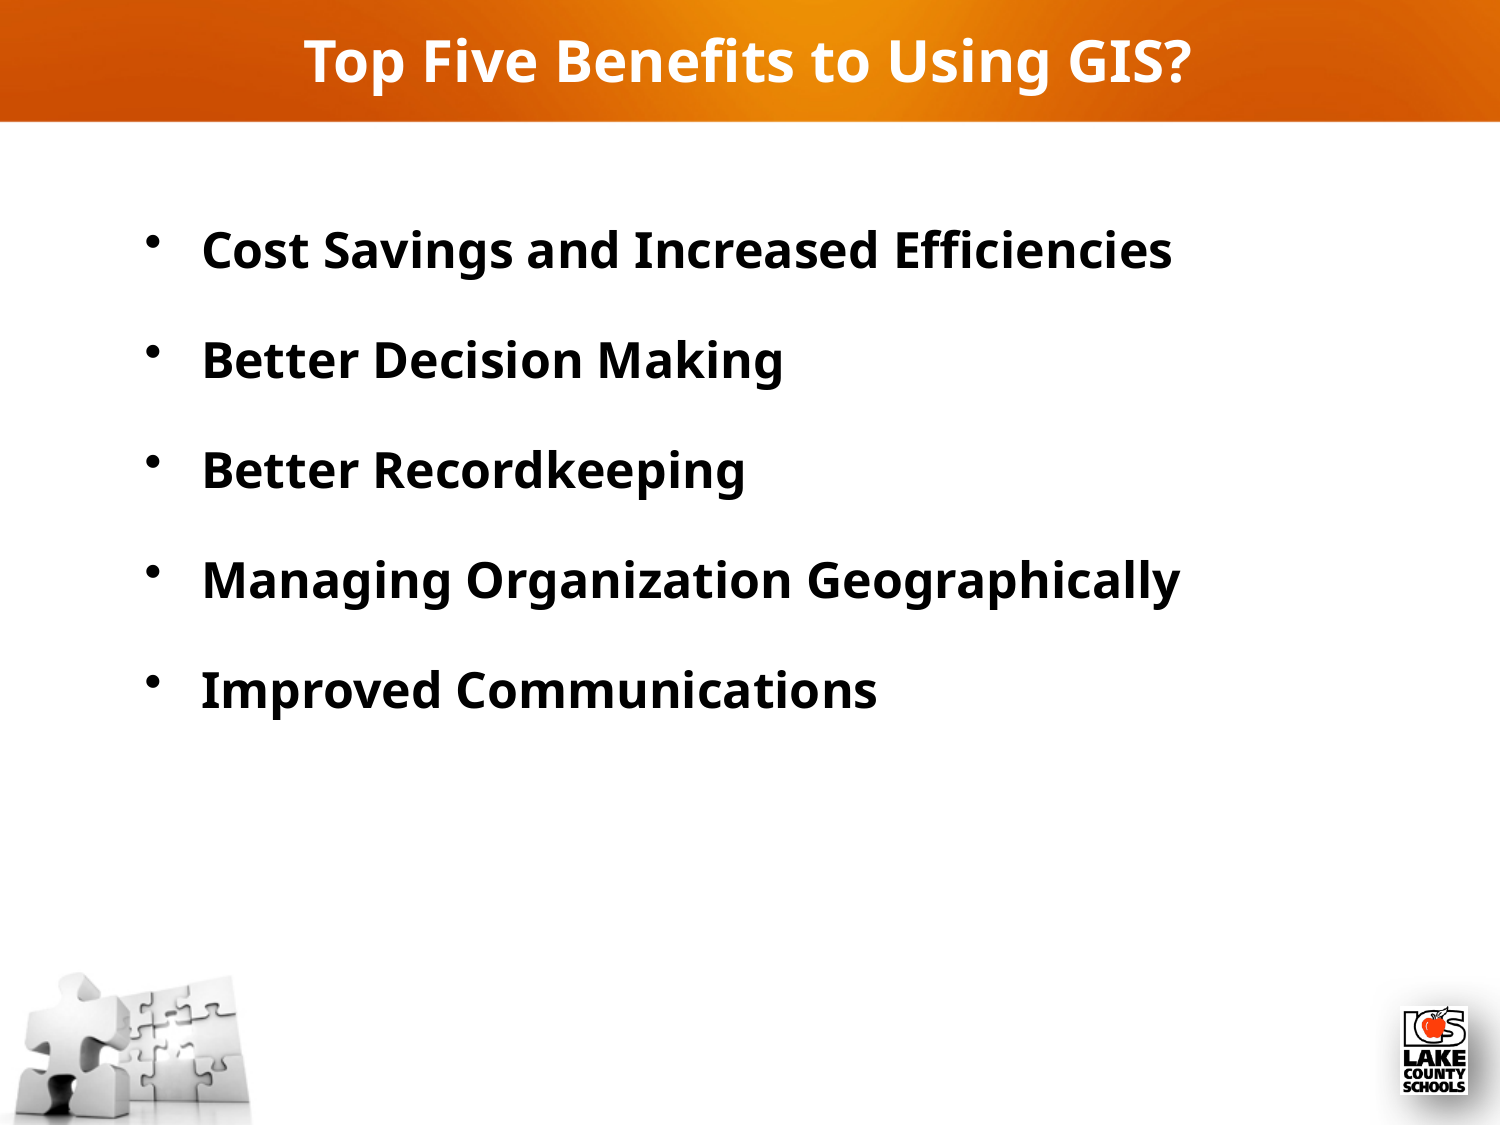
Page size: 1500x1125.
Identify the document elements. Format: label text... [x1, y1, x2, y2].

picture [0, 0, 1500, 1125]
list Cost Savings and Increased Efficiencies Better Decision Making Better Recordkeeping Managing Organization Geographically Improved Communications [129, 225, 1368, 841]
text_box Top Five Benefits to Using GIS? [35, 23, 1461, 95]
